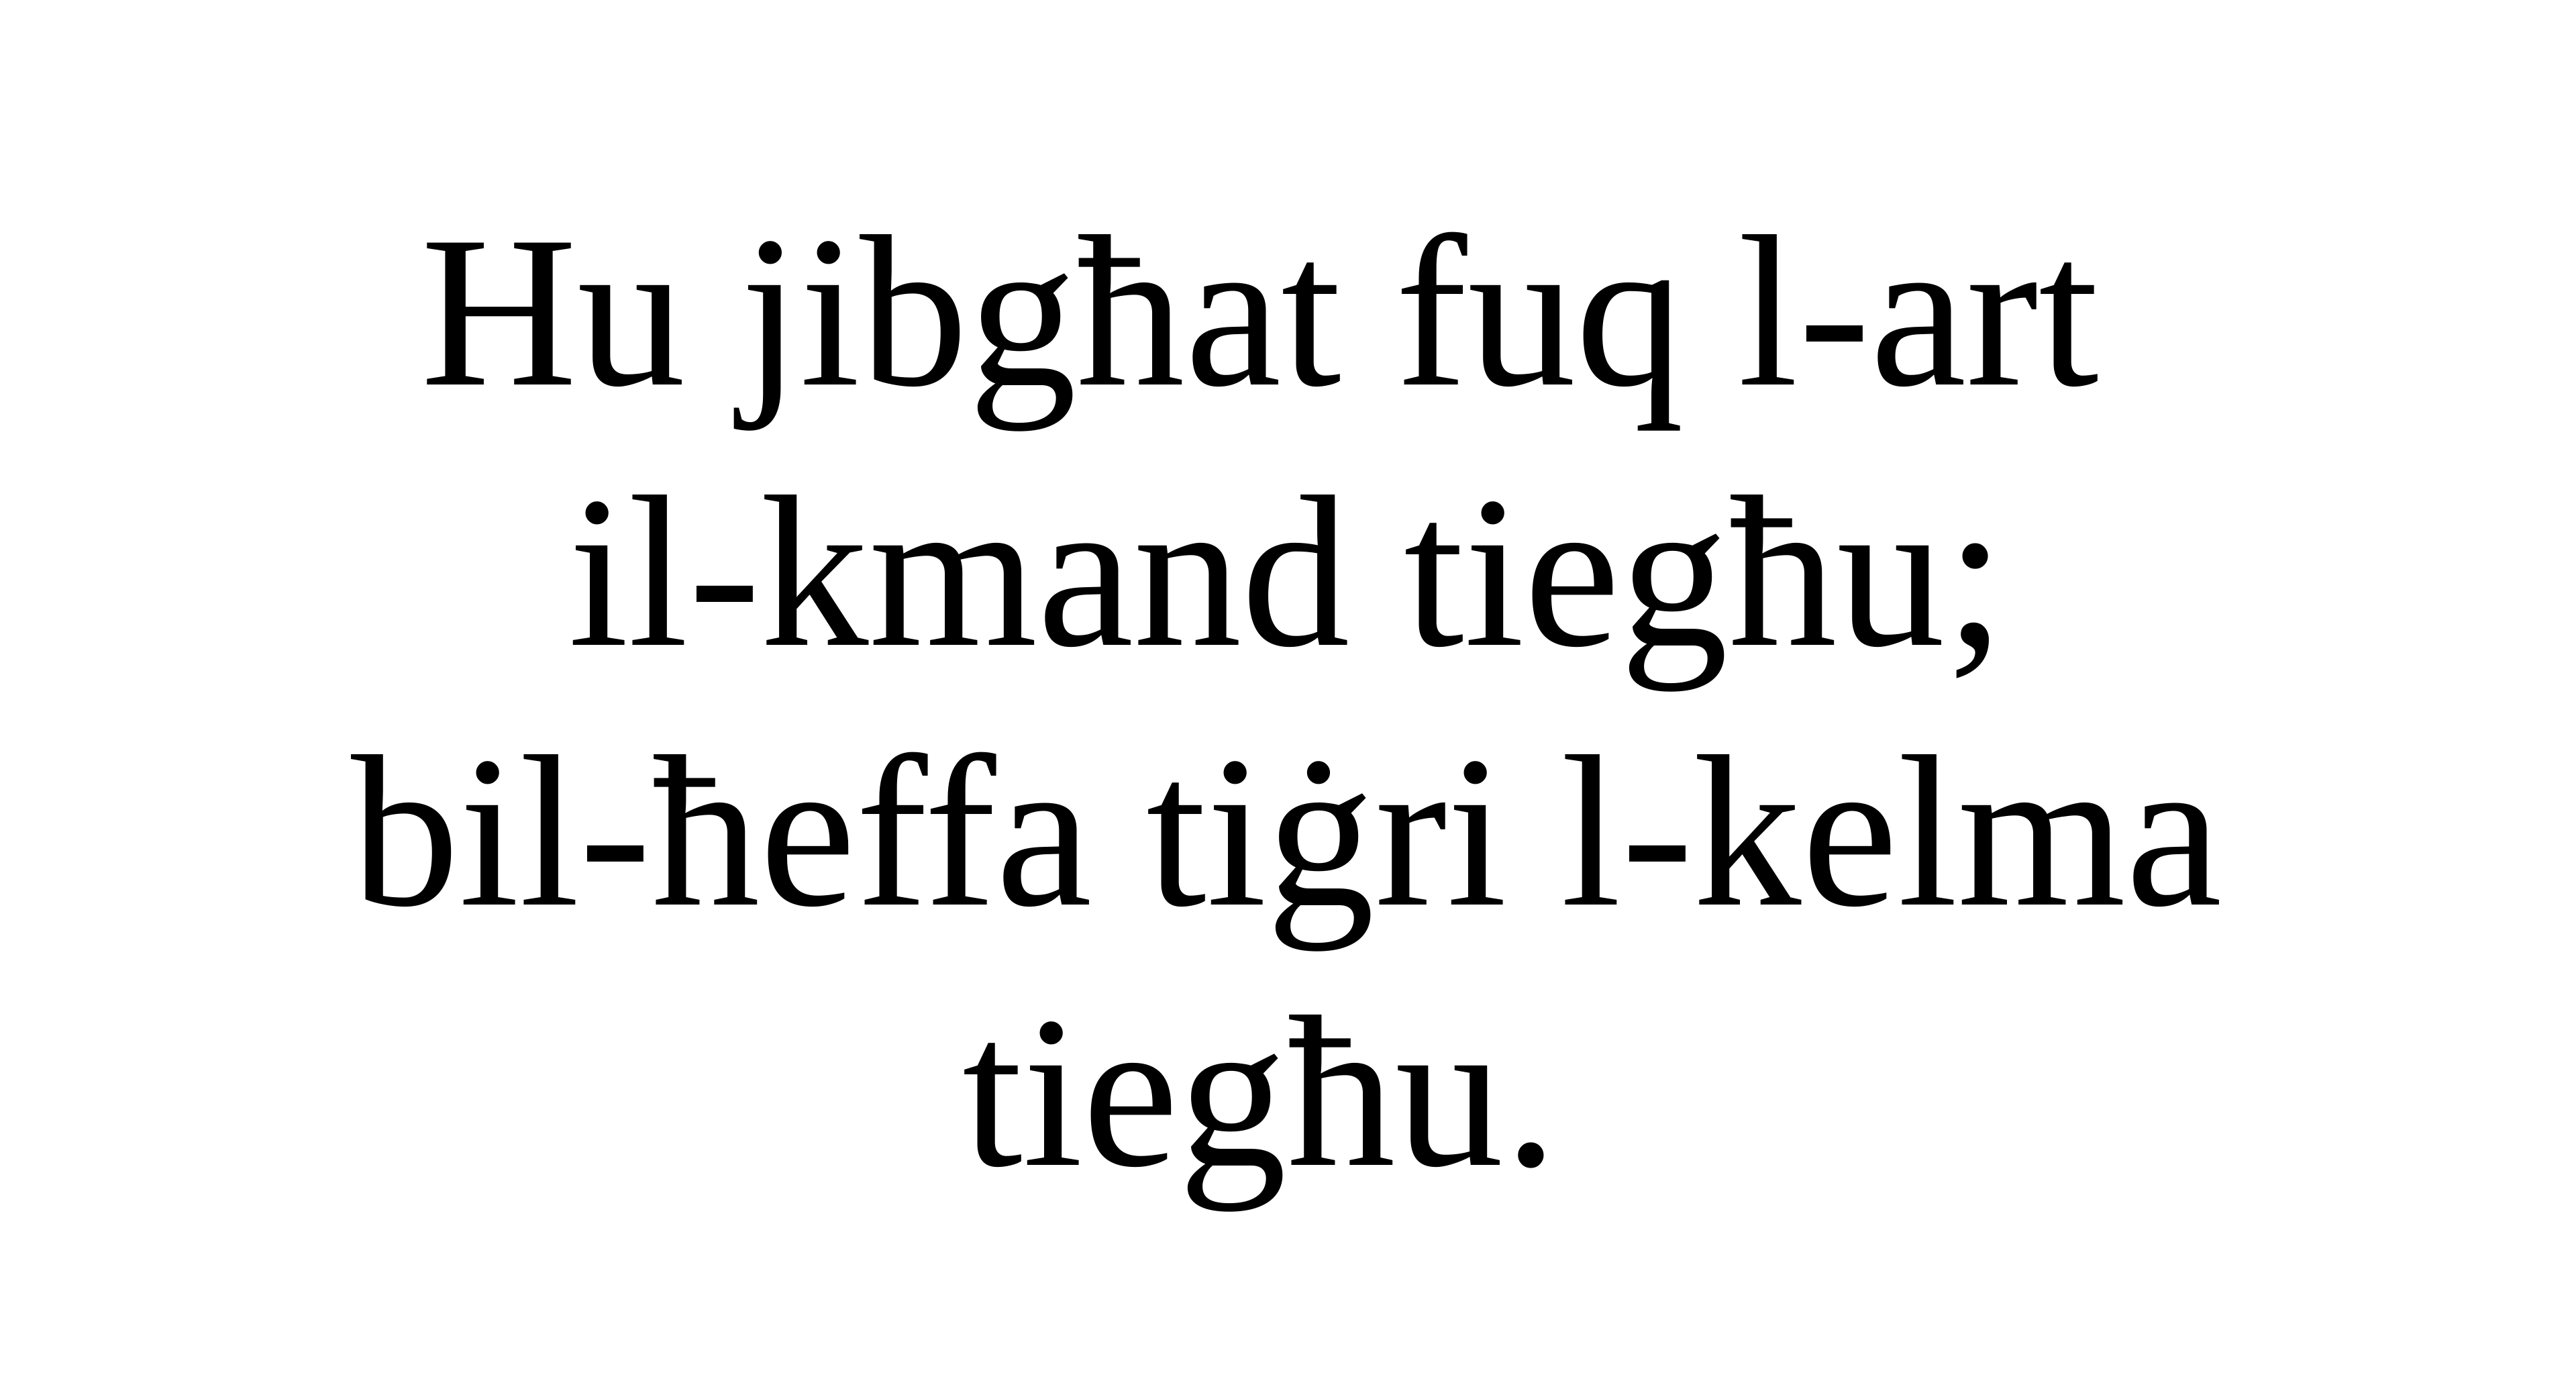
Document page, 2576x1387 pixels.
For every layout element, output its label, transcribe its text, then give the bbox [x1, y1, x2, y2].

text_box Hu jibgħat fuq l-art il-kmand tiegħu; bil-ħeffa tiġri l-kelma tiegħu. [41, 168, 2534, 1209]
